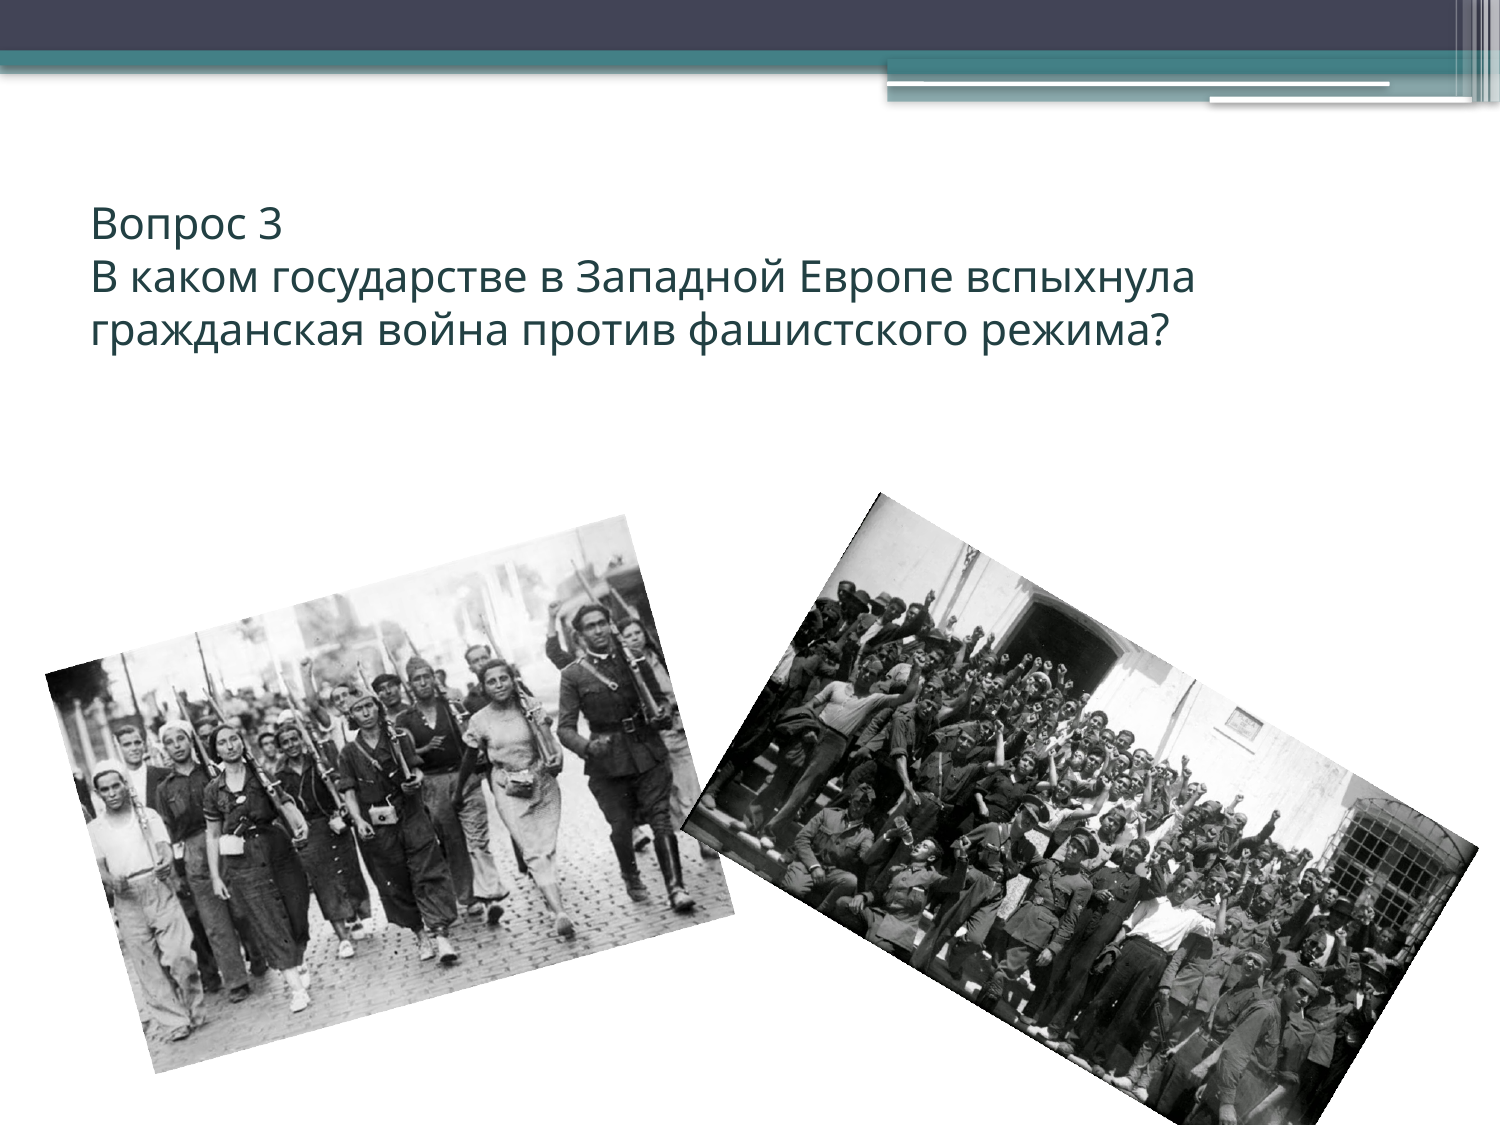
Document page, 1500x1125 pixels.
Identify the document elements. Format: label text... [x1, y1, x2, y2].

title Вопрос 3 В каком государстве в Западной Европе вспыхнула гражданская война против фашистского режима? [75, 187, 1425, 363]
picture [46, 493, 1478, 1125]
